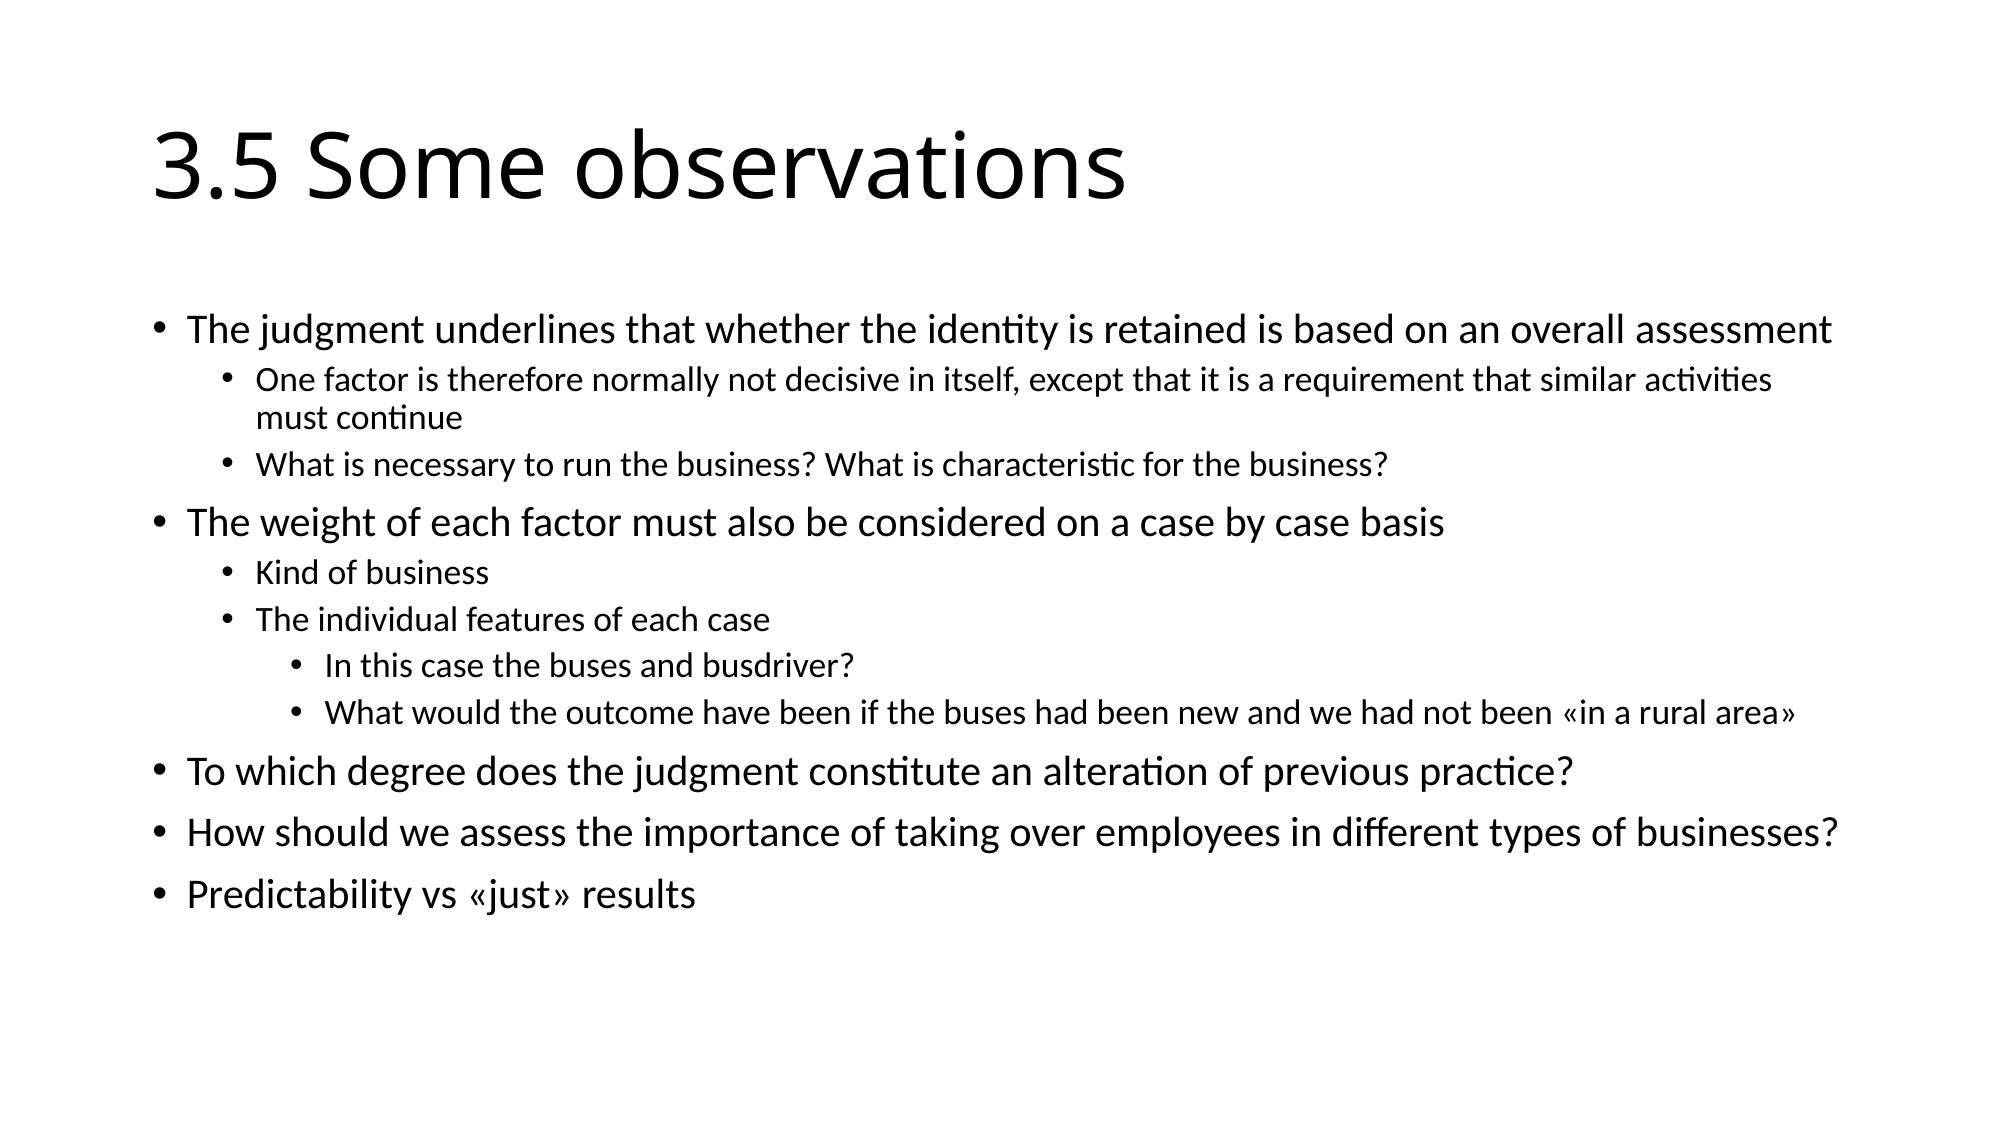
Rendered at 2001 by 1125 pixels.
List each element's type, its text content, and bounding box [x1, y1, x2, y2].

list The judgment underlines that whether the identity is retained is based on an overall assessment One factor is therefore normally not decisive in itself, except that it is a requirement that similar activities must continue What is necessary to run the business? What is characteristic for the business? The weight of each factor must also be considered on a case by case basis Kind of business The individual features of each case In this case the buses and busdriver? What would the outcome have been if the buses had been new and we had not been «in a rural area» To which degree does the judgment constitute an alteration of previous practice? How should we assess the importance of taking over employees in different types of businesses? Predictability vs «just» results [137, 299, 1863, 1014]
title 3.5 Some observations [137, 59, 1863, 278]
